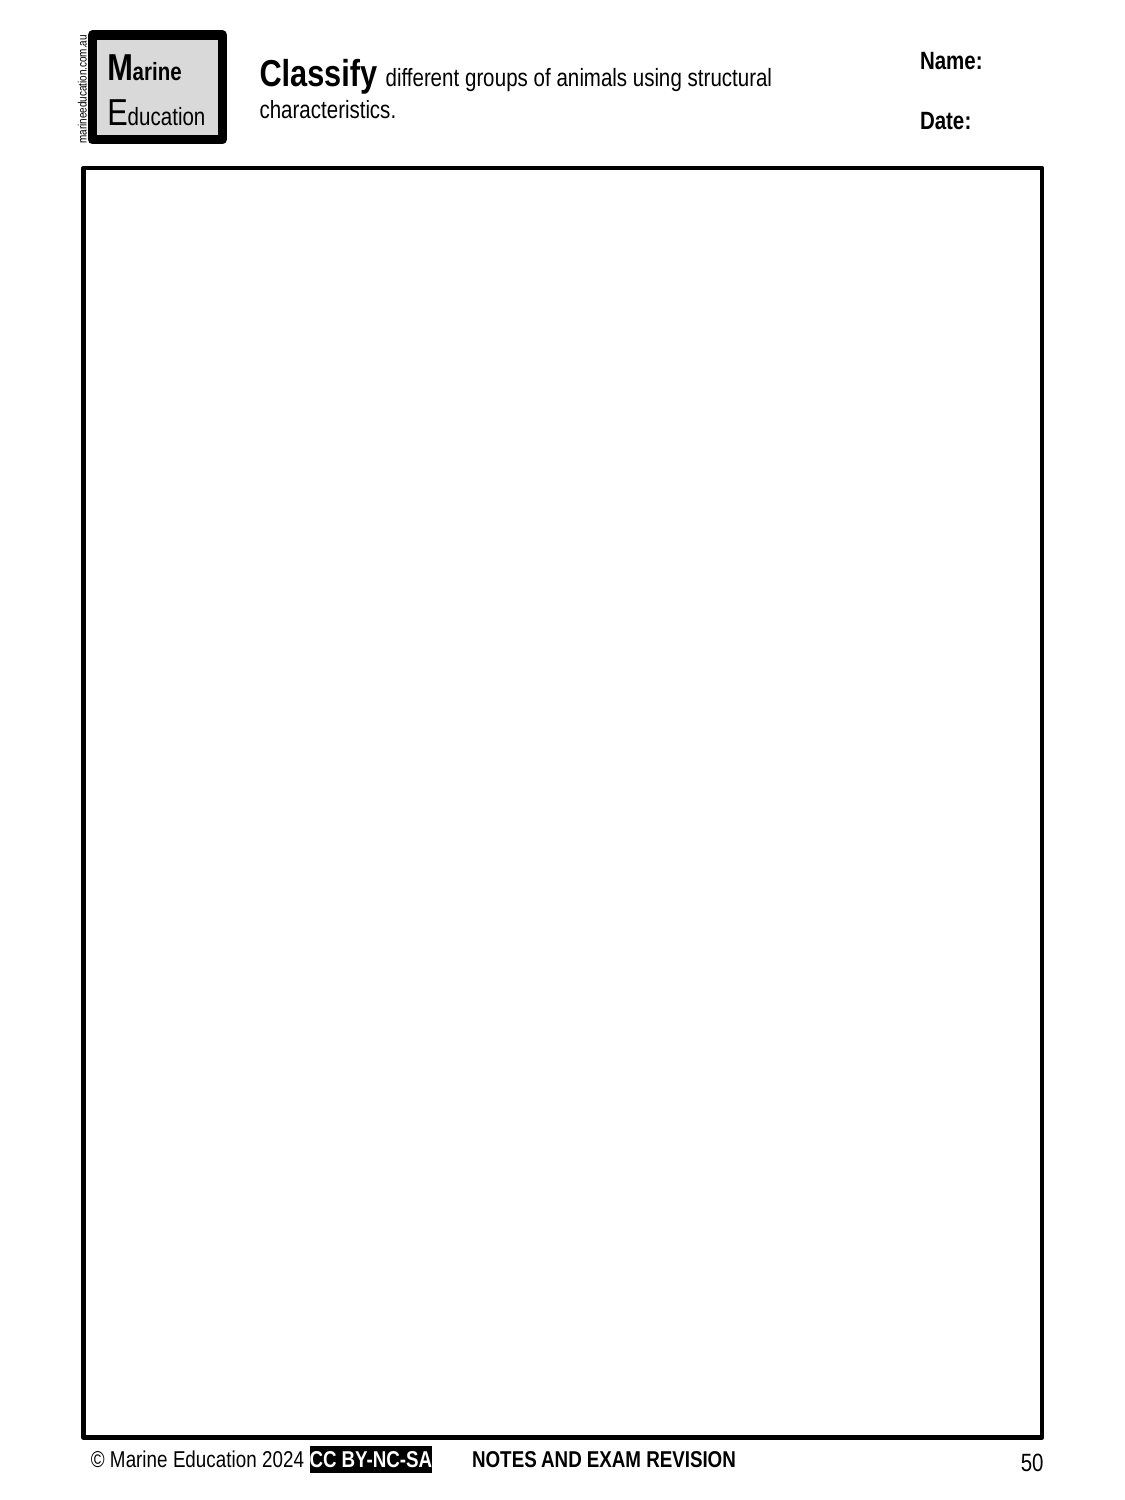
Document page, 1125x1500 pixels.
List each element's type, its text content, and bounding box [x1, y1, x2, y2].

text_box Name: Date: [905, 37, 1098, 143]
text_box marineeducation.com.au [67, 0, 97, 159]
text_box Classify different groups of animals using structural characteristics. [244, 41, 925, 132]
text_box NOTES AND EXAM REVISION [457, 1440, 974, 1480]
text_box [81, 166, 1044, 1440]
text_box © Marine Education 2024 CC BY-NC-SA [76, 1437, 449, 1500]
text_box Marine Education [97, 35, 223, 140]
text_box 50 [1006, 1439, 1092, 1485]
